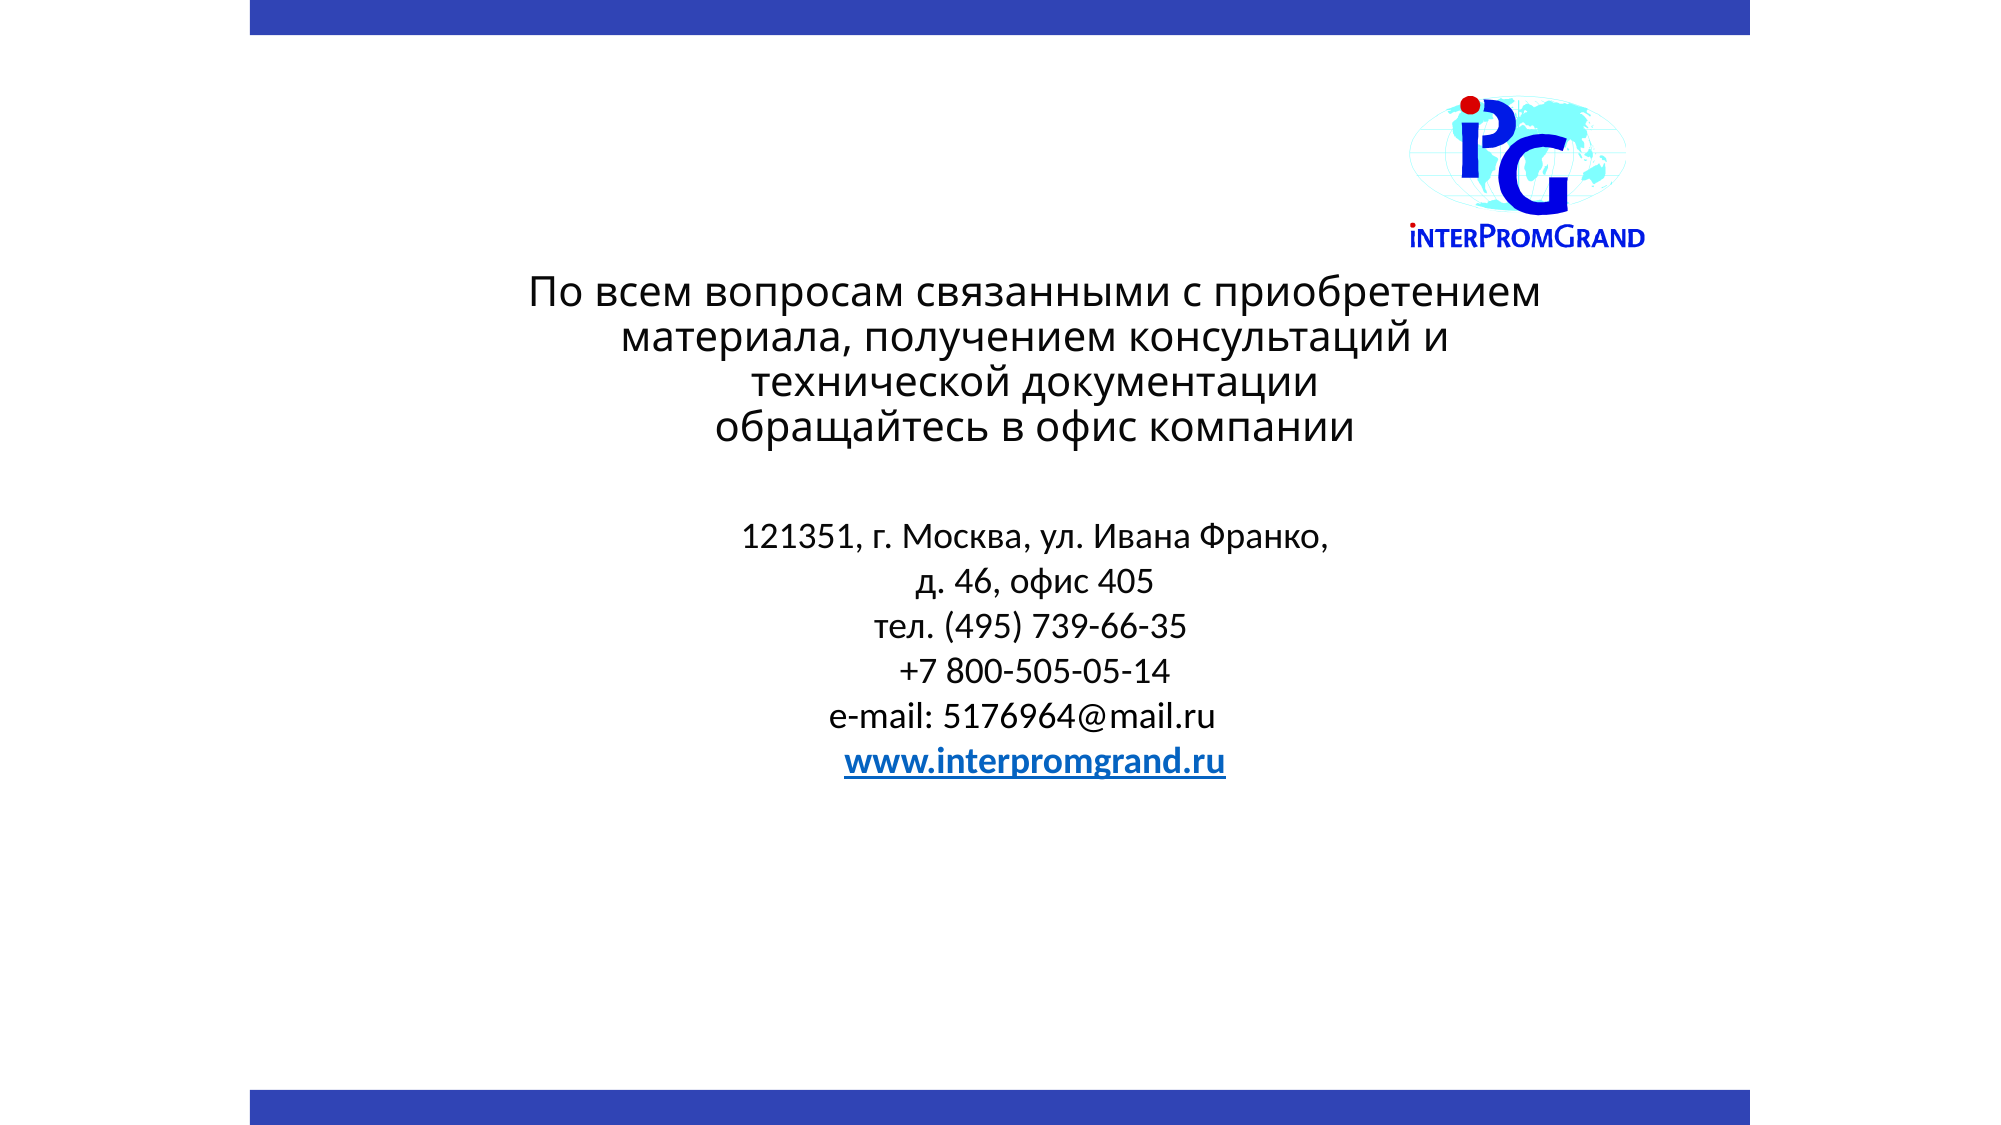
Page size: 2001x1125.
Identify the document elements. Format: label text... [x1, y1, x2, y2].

picture [1389, 78, 1660, 270]
text_box [249, 1089, 1751, 1125]
title По всем вопросам связанными с приобретением материала, получением консультаций и технической документации обращайтесь в офис компании [484, 117, 1586, 508]
text_box 121351, г. Москва, ул. Ивана Франко, д. 46, офис 405 тел. (495) 739-66-35 +7 800-505-05-14 e-mail: 5176964@mail.ru www.interpromgrand.ru [695, 503, 1375, 834]
text_box [249, 0, 1751, 36]
